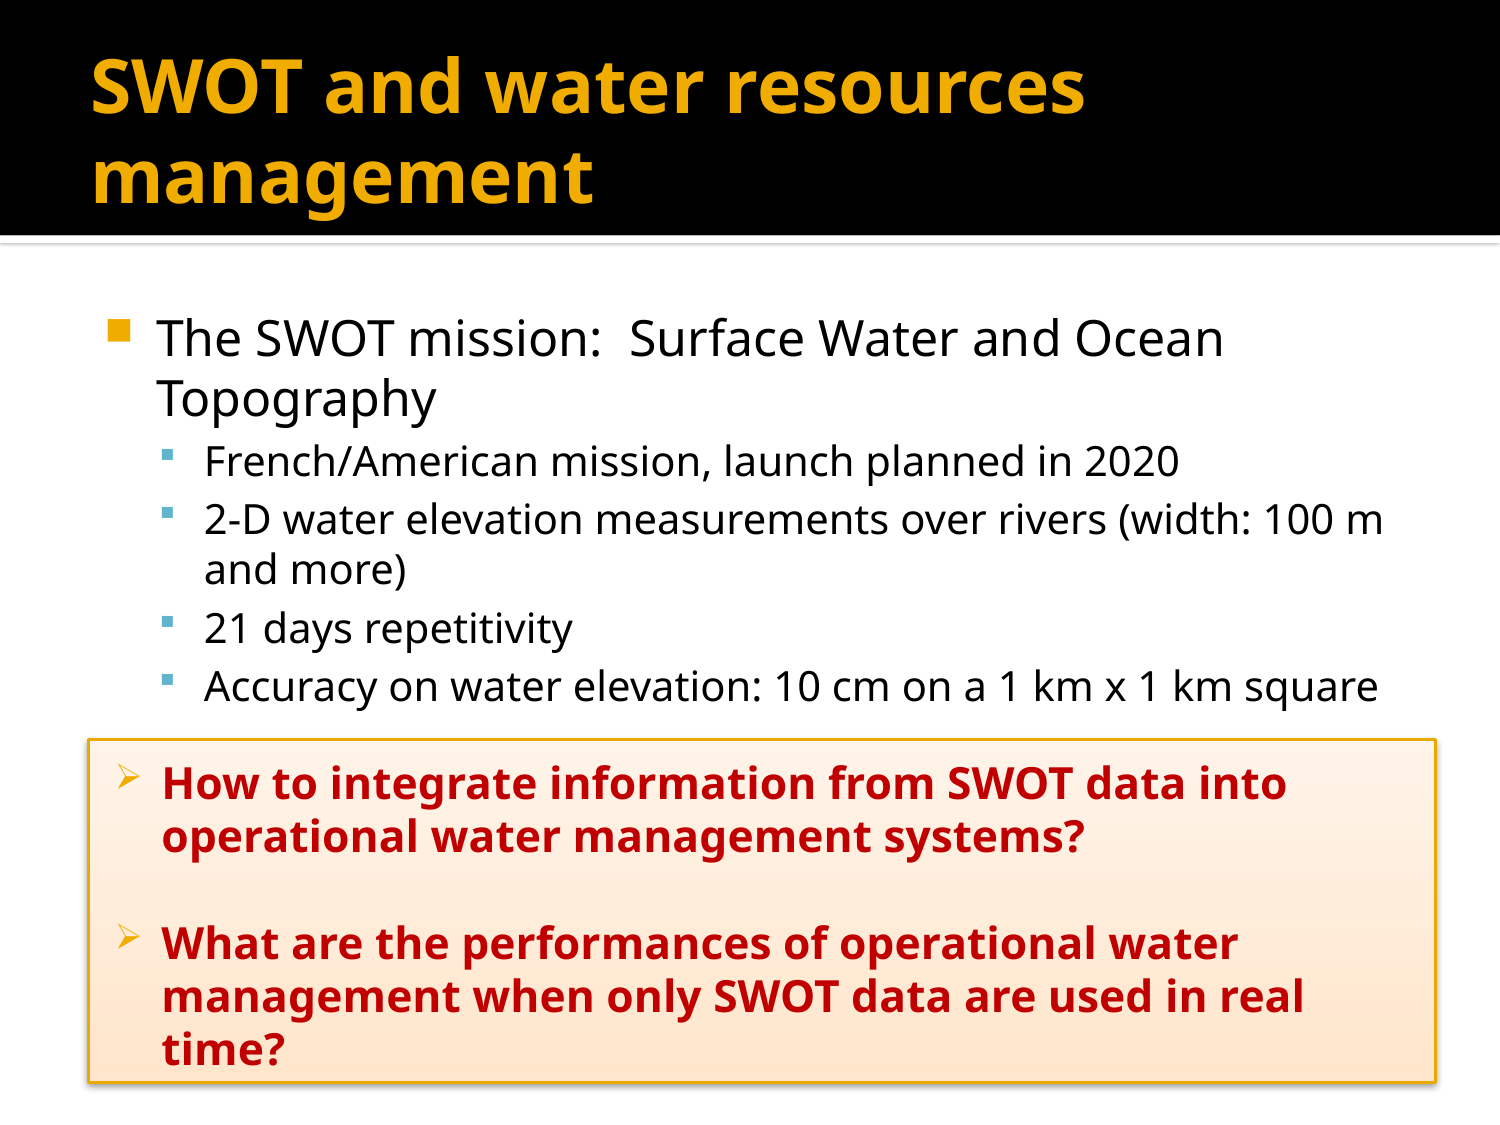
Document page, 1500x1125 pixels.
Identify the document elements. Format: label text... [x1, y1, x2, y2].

text_box How to integrate information from SWOT data into operational water management systems? What are the performances of operational water management when only SWOT data are used in real time? [88, 739, 1436, 1083]
list The SWOT mission: Surface Water and Ocean Topography French/American mission, launch planned in 2020 2-D water elevation measurements over rivers (width: 100 m and more) 21 days repetitivity Accuracy on water elevation: 10 cm on a 1 km x 1 km square Questions: [75, 291, 1471, 1050]
title SWOT and water resources management [75, 25, 1425, 231]
